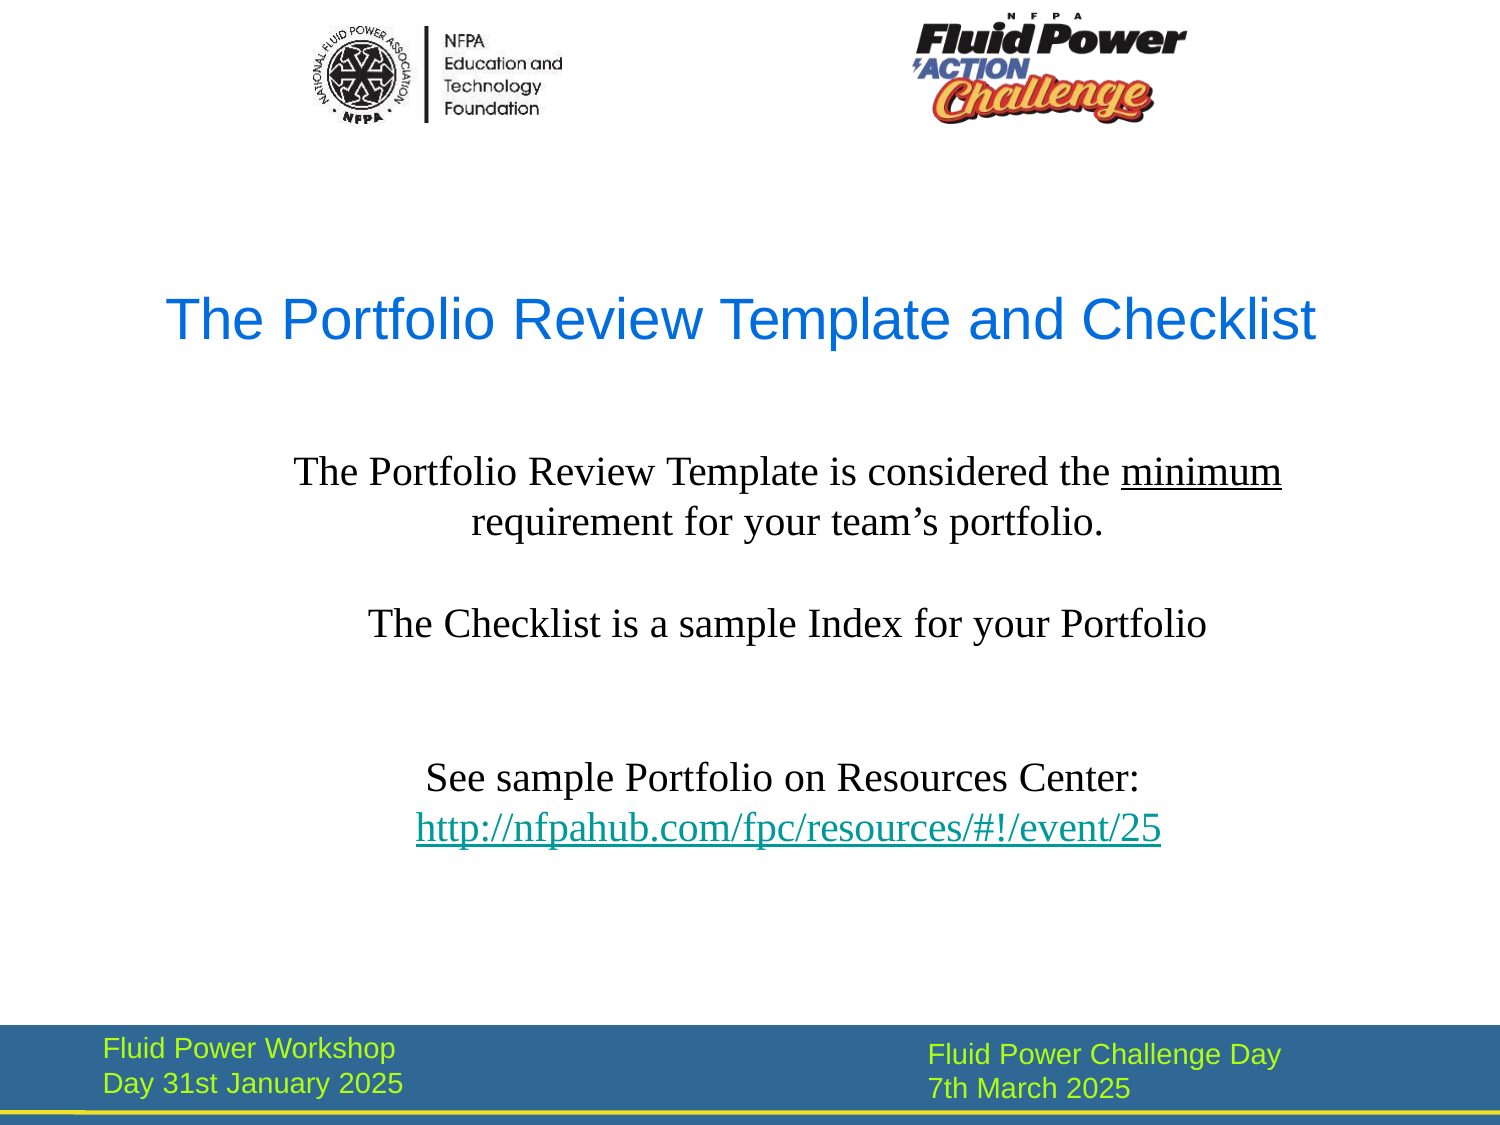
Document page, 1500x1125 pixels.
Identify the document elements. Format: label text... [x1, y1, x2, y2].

footer Fluid Power Workshop Day 31st January 2025 [100, 1029, 457, 1125]
picture [912, 12, 1188, 124]
picture [313, 26, 562, 124]
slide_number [925, 1035, 1283, 1125]
title The Portfolio Review Template and Checklist [12, 203, 1488, 469]
text_box The Portfolio Review Template is considered the minimum requirement for your team’s portfolio. The Checklist is a sample Index for your Portfolio See sample Portfolio on Resources Center: http://nfpahub.com/fpc/resources/#!/event/25 [292, 469, 1283, 851]
